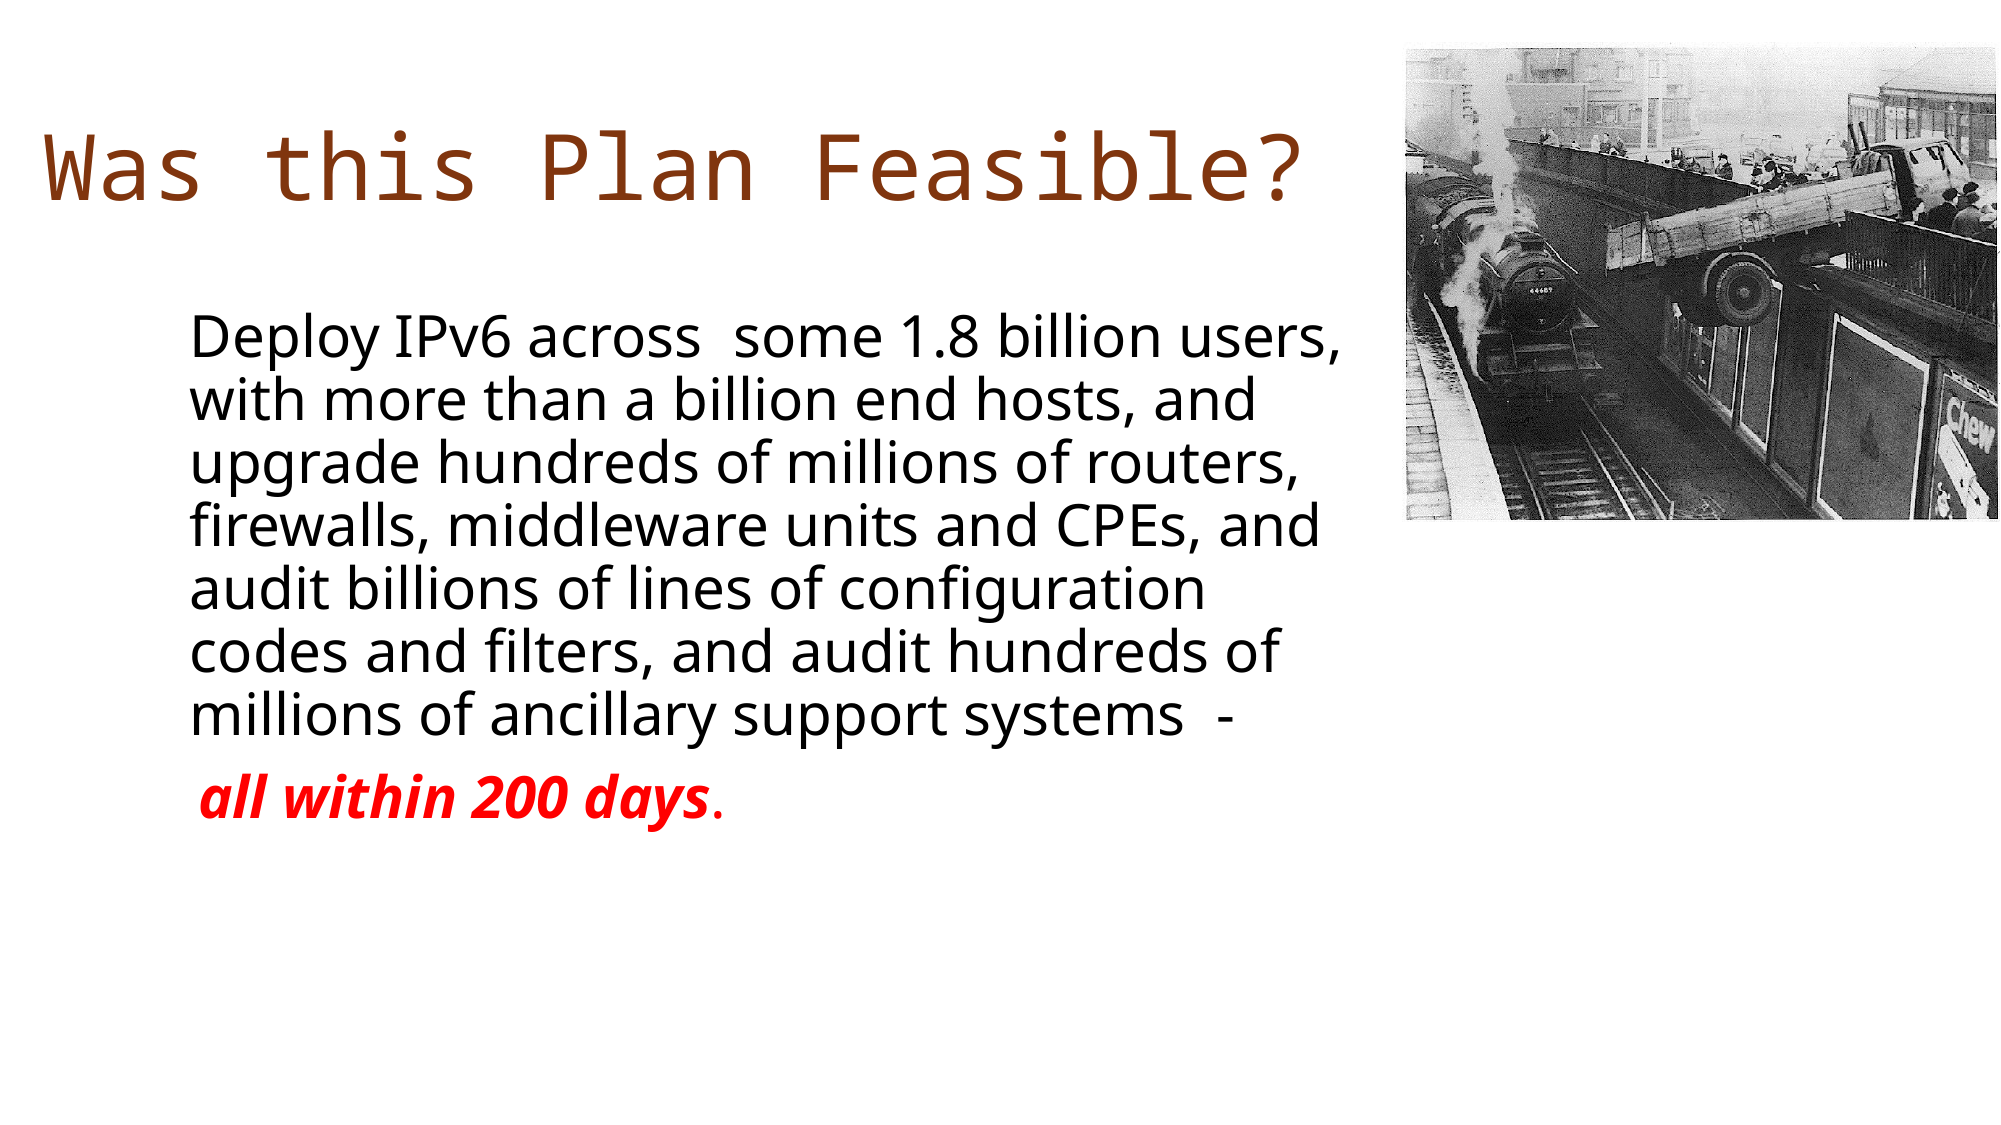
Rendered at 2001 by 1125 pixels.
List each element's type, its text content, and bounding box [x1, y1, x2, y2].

list Deploy IPv6 across some 1.8 billion users, with more than a billion end hosts, and upgrade hundreds of millions of routers, firewalls, middleware units and CPEs, and audit billions of lines of configuration codes and filters, and audit hundreds of millions of ancillary support systems - all within 200 days. [137, 299, 1373, 1014]
picture [1401, 41, 2000, 522]
title Was this Plan Feasible? [27, 61, 1401, 280]
